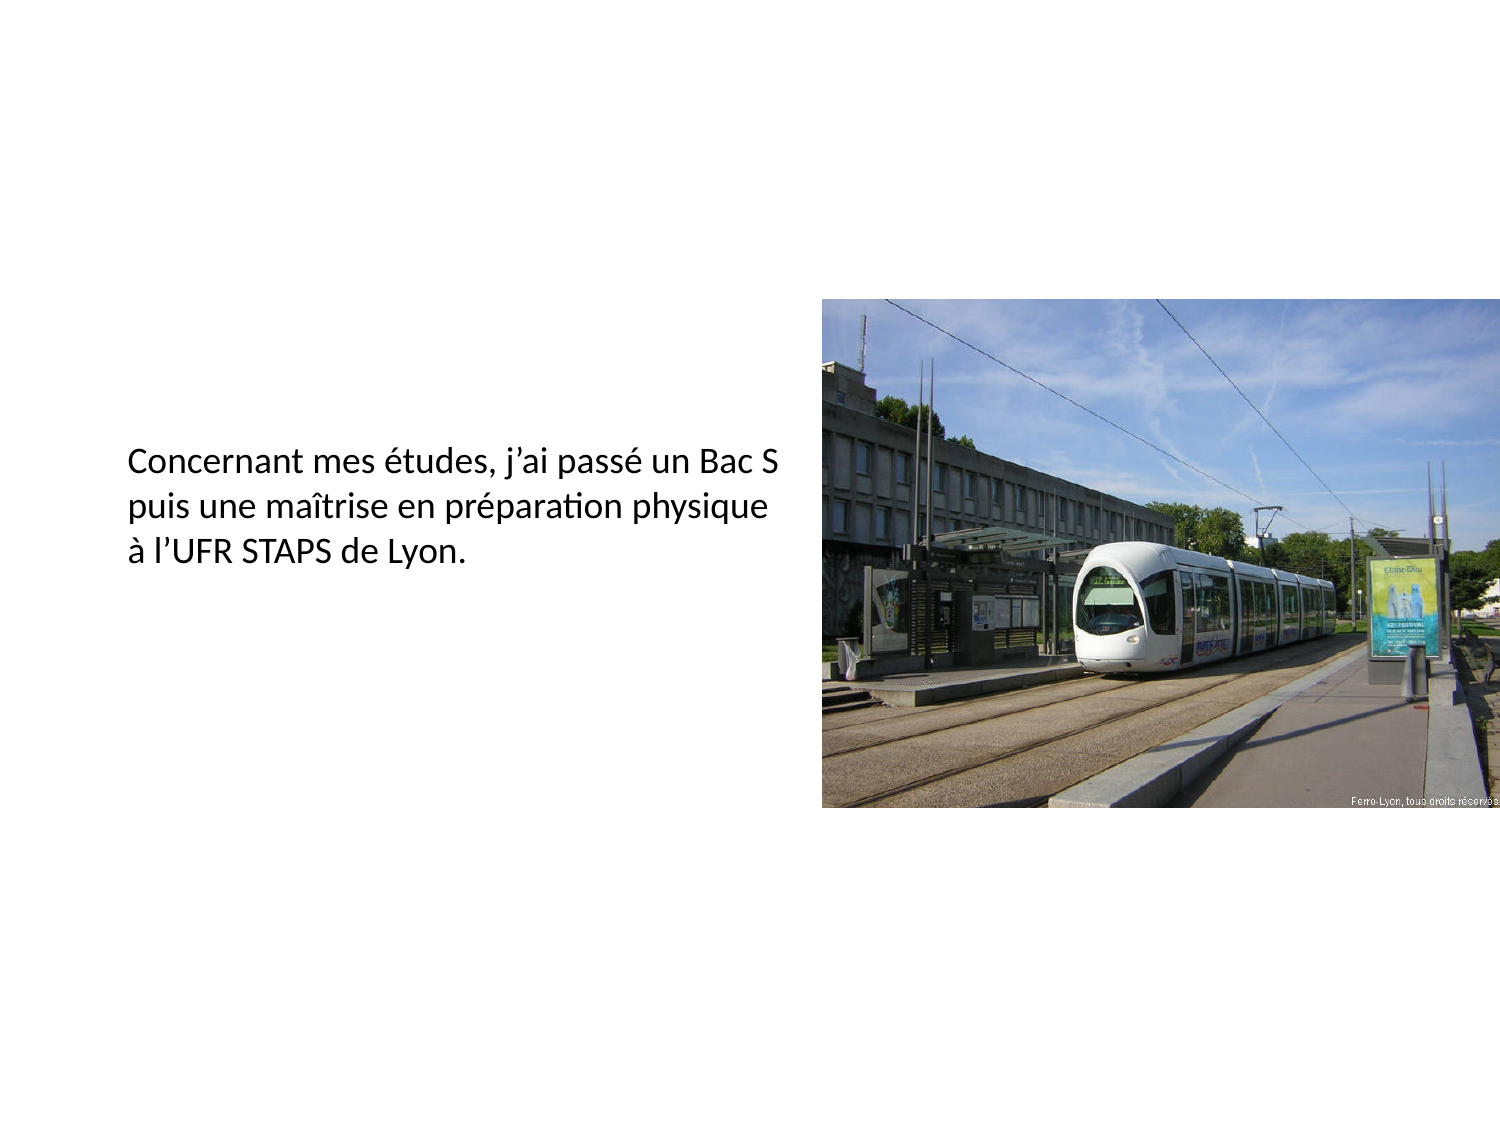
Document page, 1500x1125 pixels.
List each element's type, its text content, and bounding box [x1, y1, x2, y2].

picture [822, 299, 1500, 809]
title Concernant mes études, j’ai passé un Bac S puis une maîtrise en préparation physique à l’UFR STAPS de Lyon. [112, 125, 1388, 1013]
